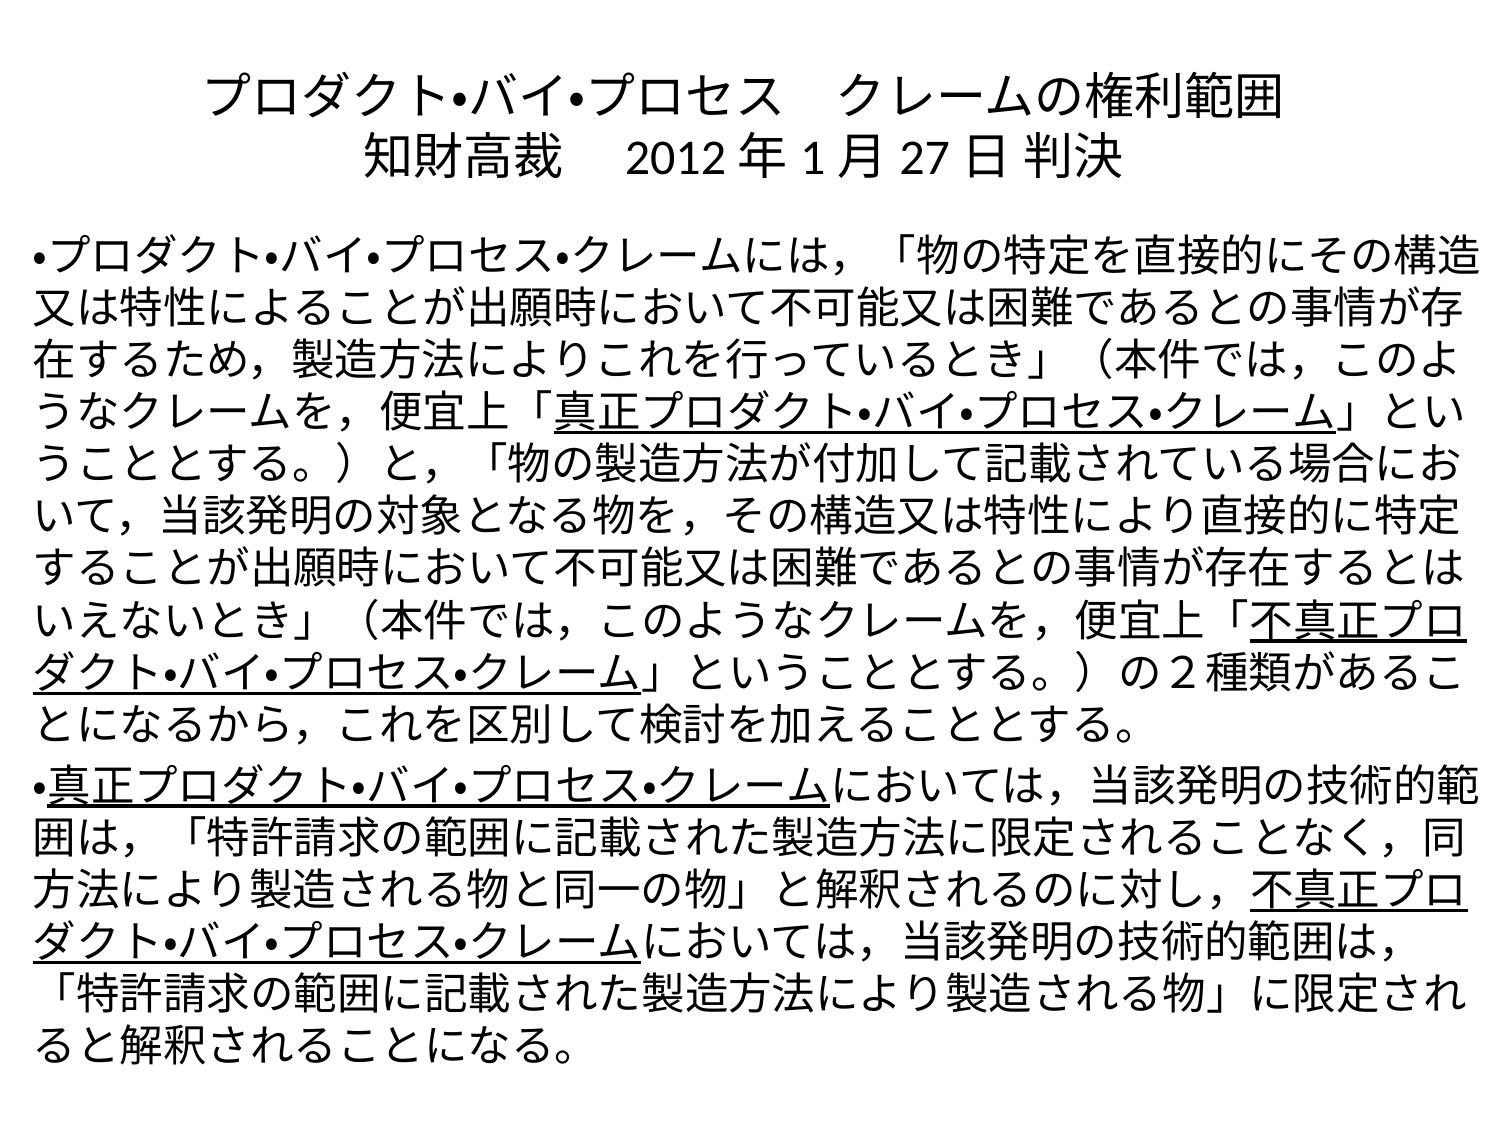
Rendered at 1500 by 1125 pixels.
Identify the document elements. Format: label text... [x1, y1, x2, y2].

title プロダクト・バイ・プロセス クレームの権利範囲 知財高裁 2012年1月27日 判決 [0, 31, 1500, 219]
list ・プロダクト・バイ・プロセス・クレームには，「物の特定を直接的にその構造又は特性によることが出願時において不可能又は困難であるとの事情が存在するため，製造方法によりこれを行っているとき」（本件では，このようなクレームを，便宜上「真正プロダクト・バイ・プロセス・クレーム」ということとする。）と，「物の製造方法が付加して記載されている場合において，当該発明の対象となる物を，その構造又は特性により直接的に特定することが出願時において不可能又は困難であるとの事情が存在するとはいえないとき」（本件では，このようなクレームを，便宜上「不真正プロダクト・バイ・プロセス・クレーム」ということとする。）の２種類があることになるから，これを区別して検討を加えることとする。 ・真正プロダクト・バイ・プロセス・クレームにおいては，当該発明の技術的範囲は，「特許請求の範囲に記載された製造方法に限定されることなく，同方法により製造される物と同一の物」と解釈されるのに対し，不真正プロダクト・バイ・プロセス・クレームにおいては，当該発明の技術的範囲は，「特許請求の範囲に記載された製造方法により製造される物」に限定されると解釈されることになる。 [17, 220, 1500, 1125]
